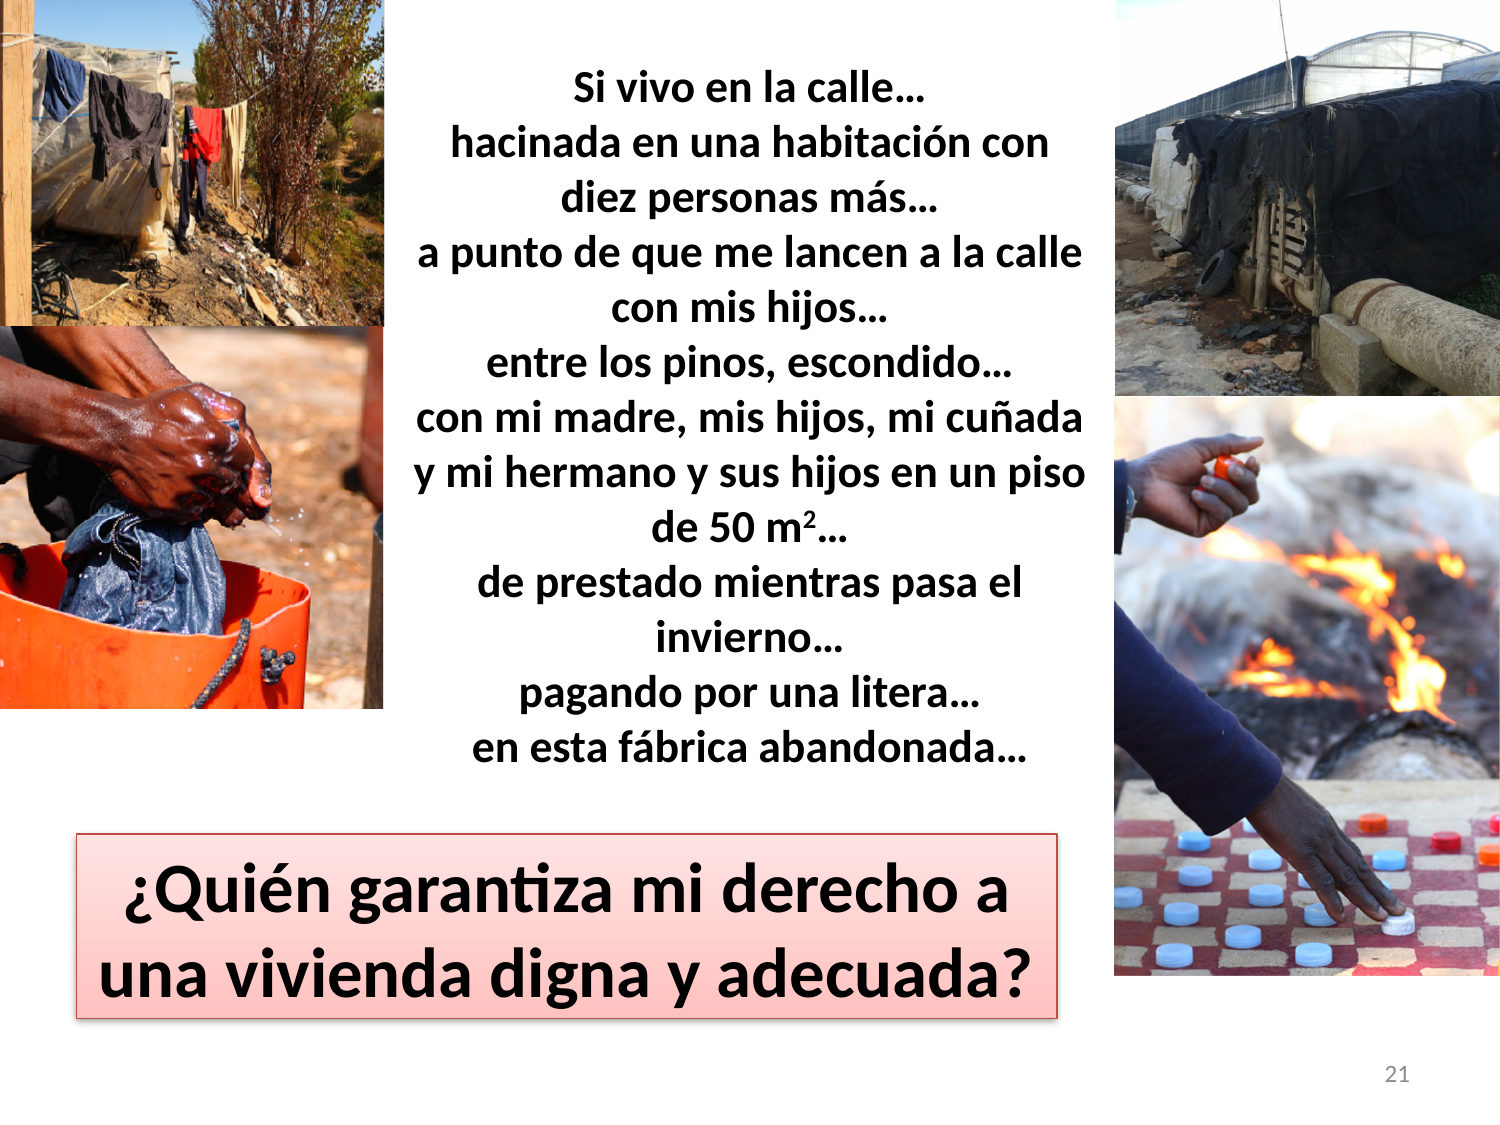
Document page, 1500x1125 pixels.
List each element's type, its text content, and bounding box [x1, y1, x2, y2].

slide_number 21 [1074, 1042, 1425, 1103]
text_box ¿Quién garantiza mi derecho a una vivienda digna y adecuada? [76, 833, 1058, 1019]
picture [0, 0, 385, 710]
text_box Si vivo en la calle… hacinada en una habitación con diez personas más… a punto de que me lancen a la calle con mis hijos… entre los pinos, escondido… con mi madre, mis hijos, mi cuñada y mi hermano y sus hijos en un piso de 50 m2… de prestado mientras pasa el invierno… pagando por una litera… en esta fábrica abandonada… [395, 49, 1105, 1125]
picture [1114, 0, 1500, 977]
